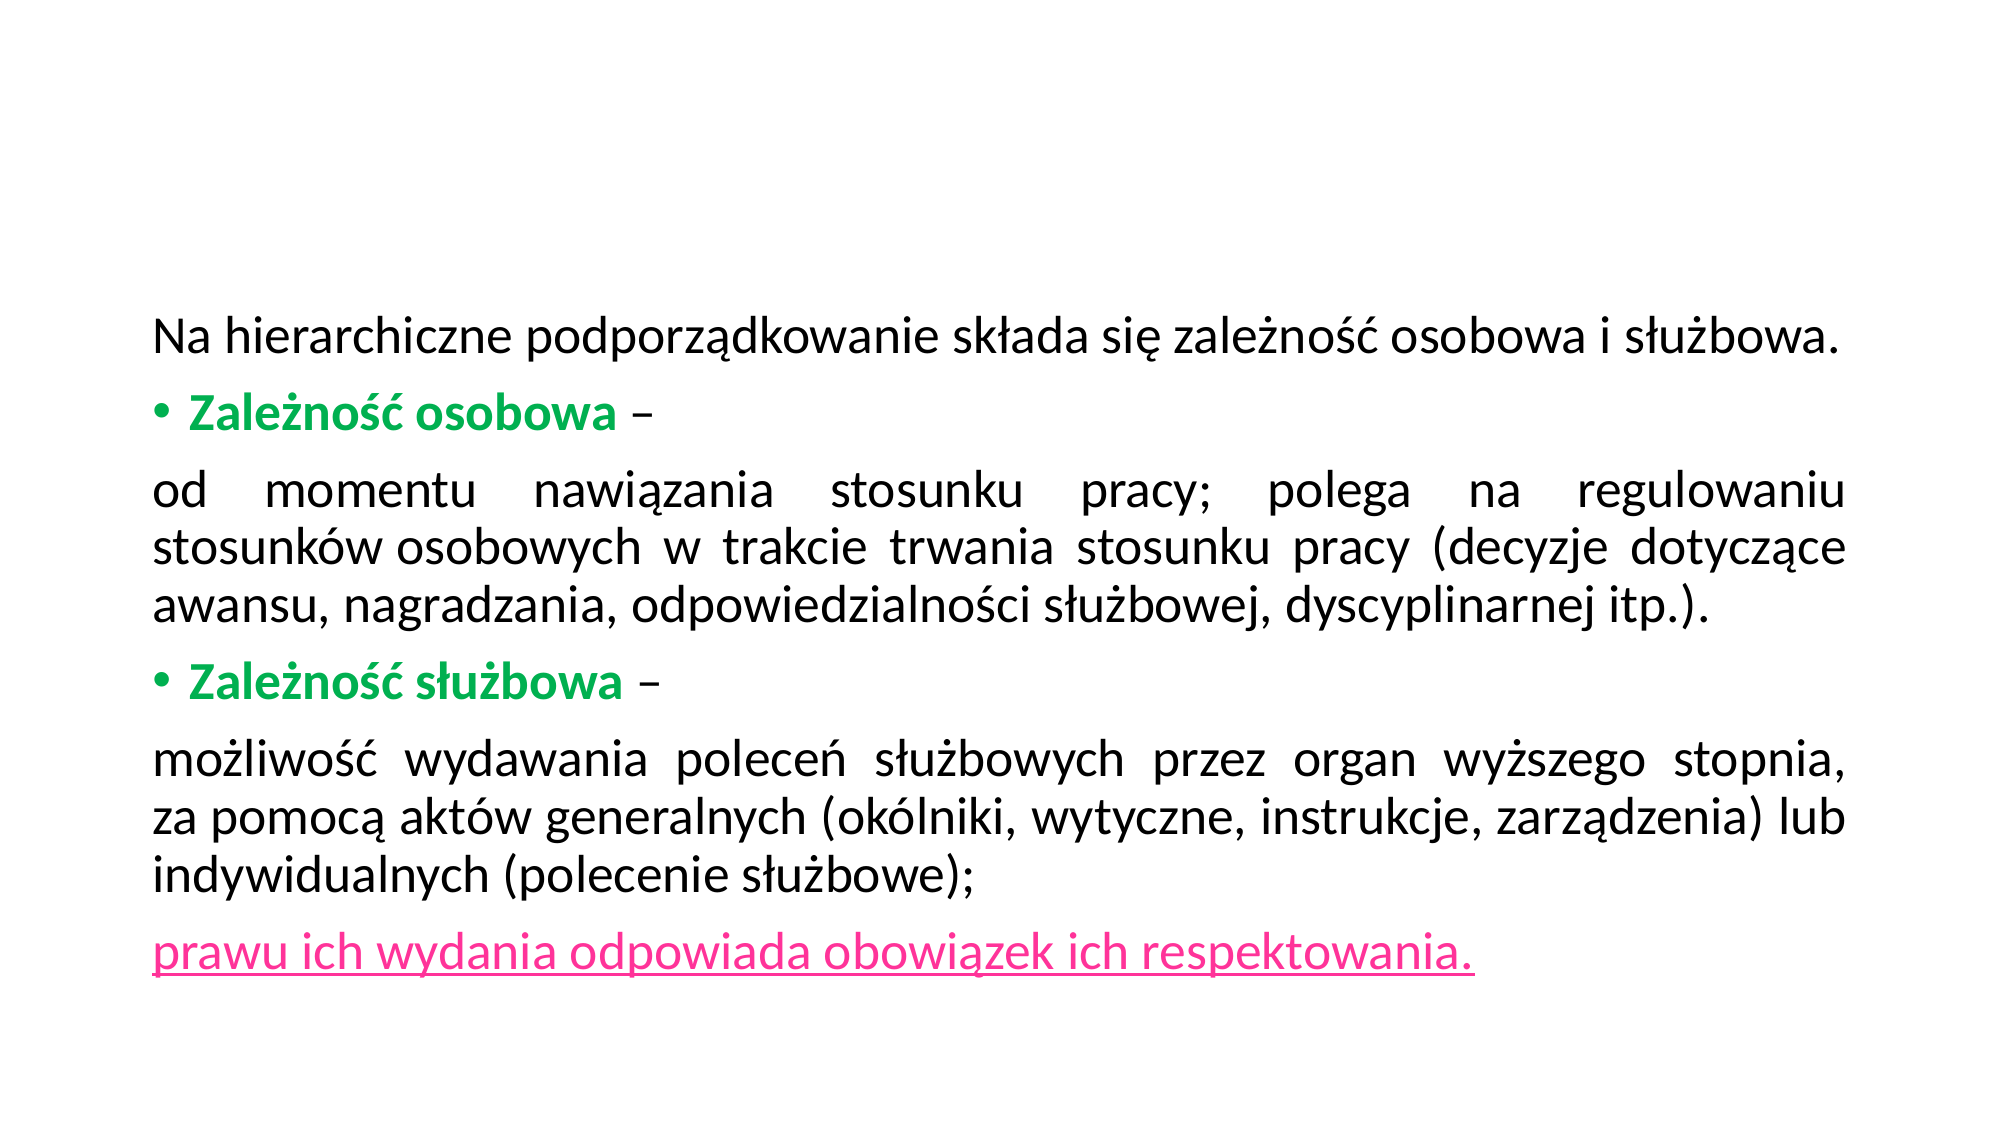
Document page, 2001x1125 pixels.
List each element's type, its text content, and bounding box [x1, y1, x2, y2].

list Na hierarchiczne podporządkowanie składa się zależność osobowa i służbowa.​ Zależność osobowa – ​ od momentu nawiązania stosunku pracy; polega na regulowaniu stosunków osobowych w trakcie trwania stosunku pracy (decyzje dotyczące awansu, nagradzania, odpowiedzialności służbowej, dyscyplinarnej itp.)​. Zależność służbowa – ​ możliwość wydawania poleceń służbowych przez organ wyższego stopnia, za pomocą aktów generalnych (okólniki, wytyczne, instrukcje, zarządzenia) lub indywidualnych (polecenie służbowe); prawu ich wydania odpowiada obowiązek ich respektowania.​ [137, 299, 1863, 1014]
